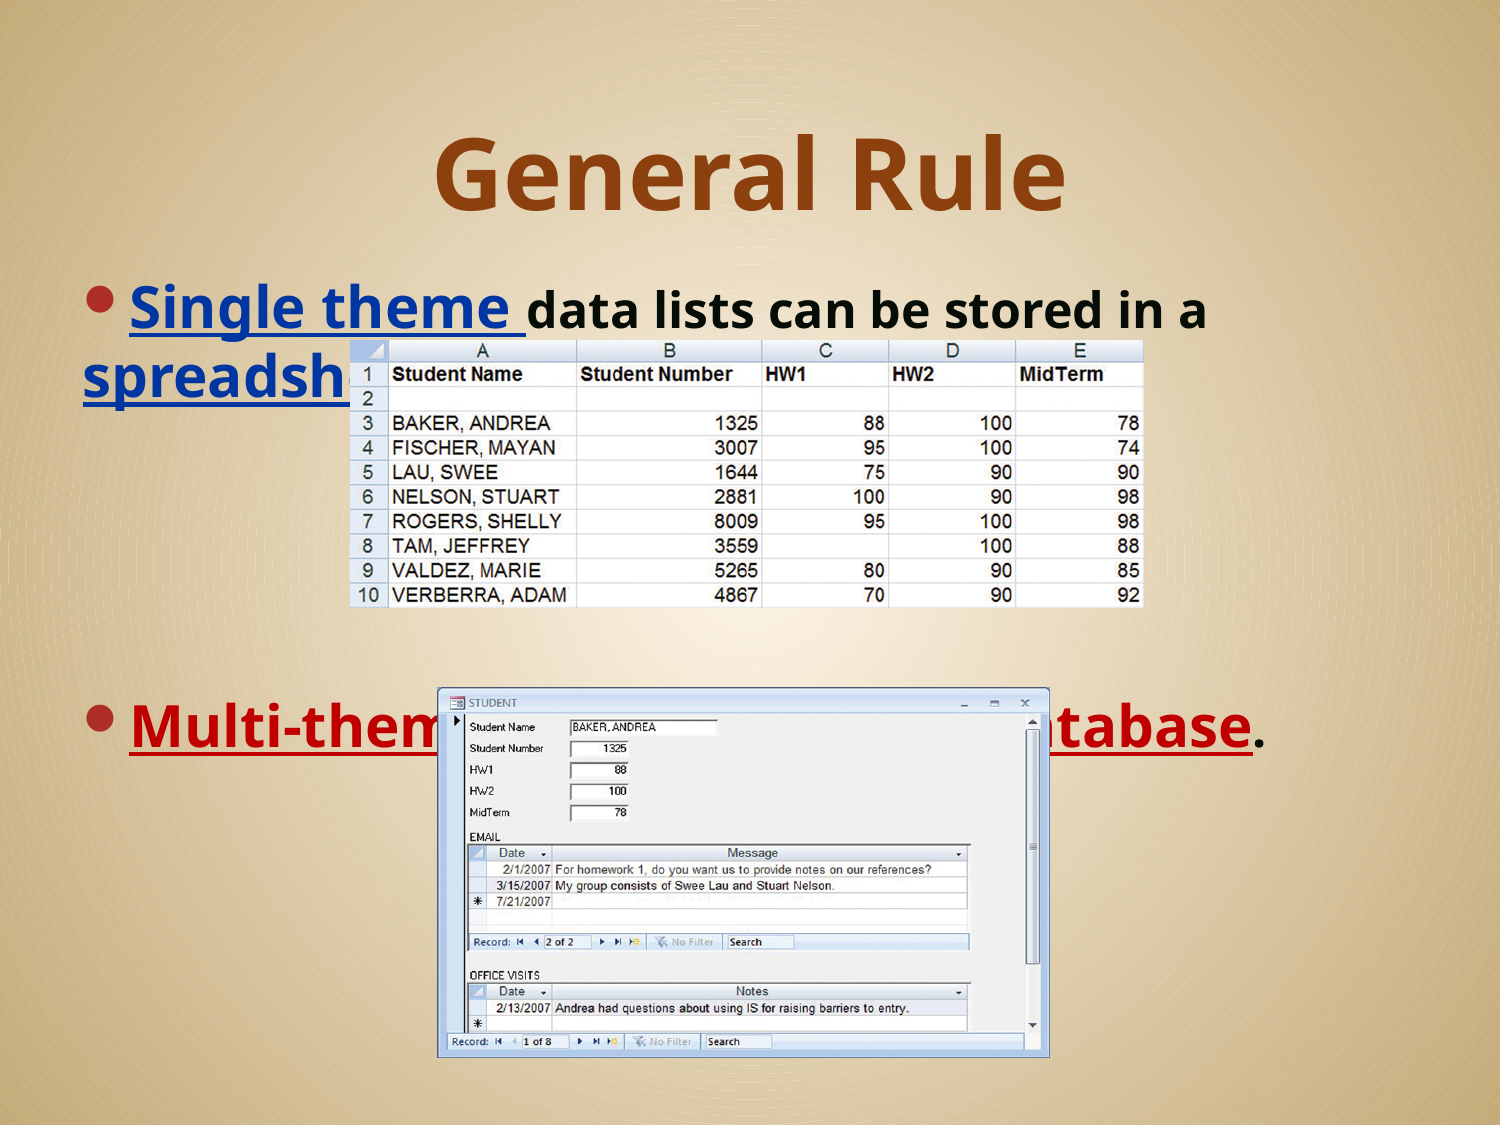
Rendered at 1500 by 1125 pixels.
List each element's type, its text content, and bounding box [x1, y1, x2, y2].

picture [350, 340, 1144, 608]
title General Rule [75, 50, 1425, 238]
picture [437, 687, 1050, 1058]
list Single theme data lists can be stored in a spreadsheet. Multi-theme data lists require a database. [75, 262, 1425, 1005]
